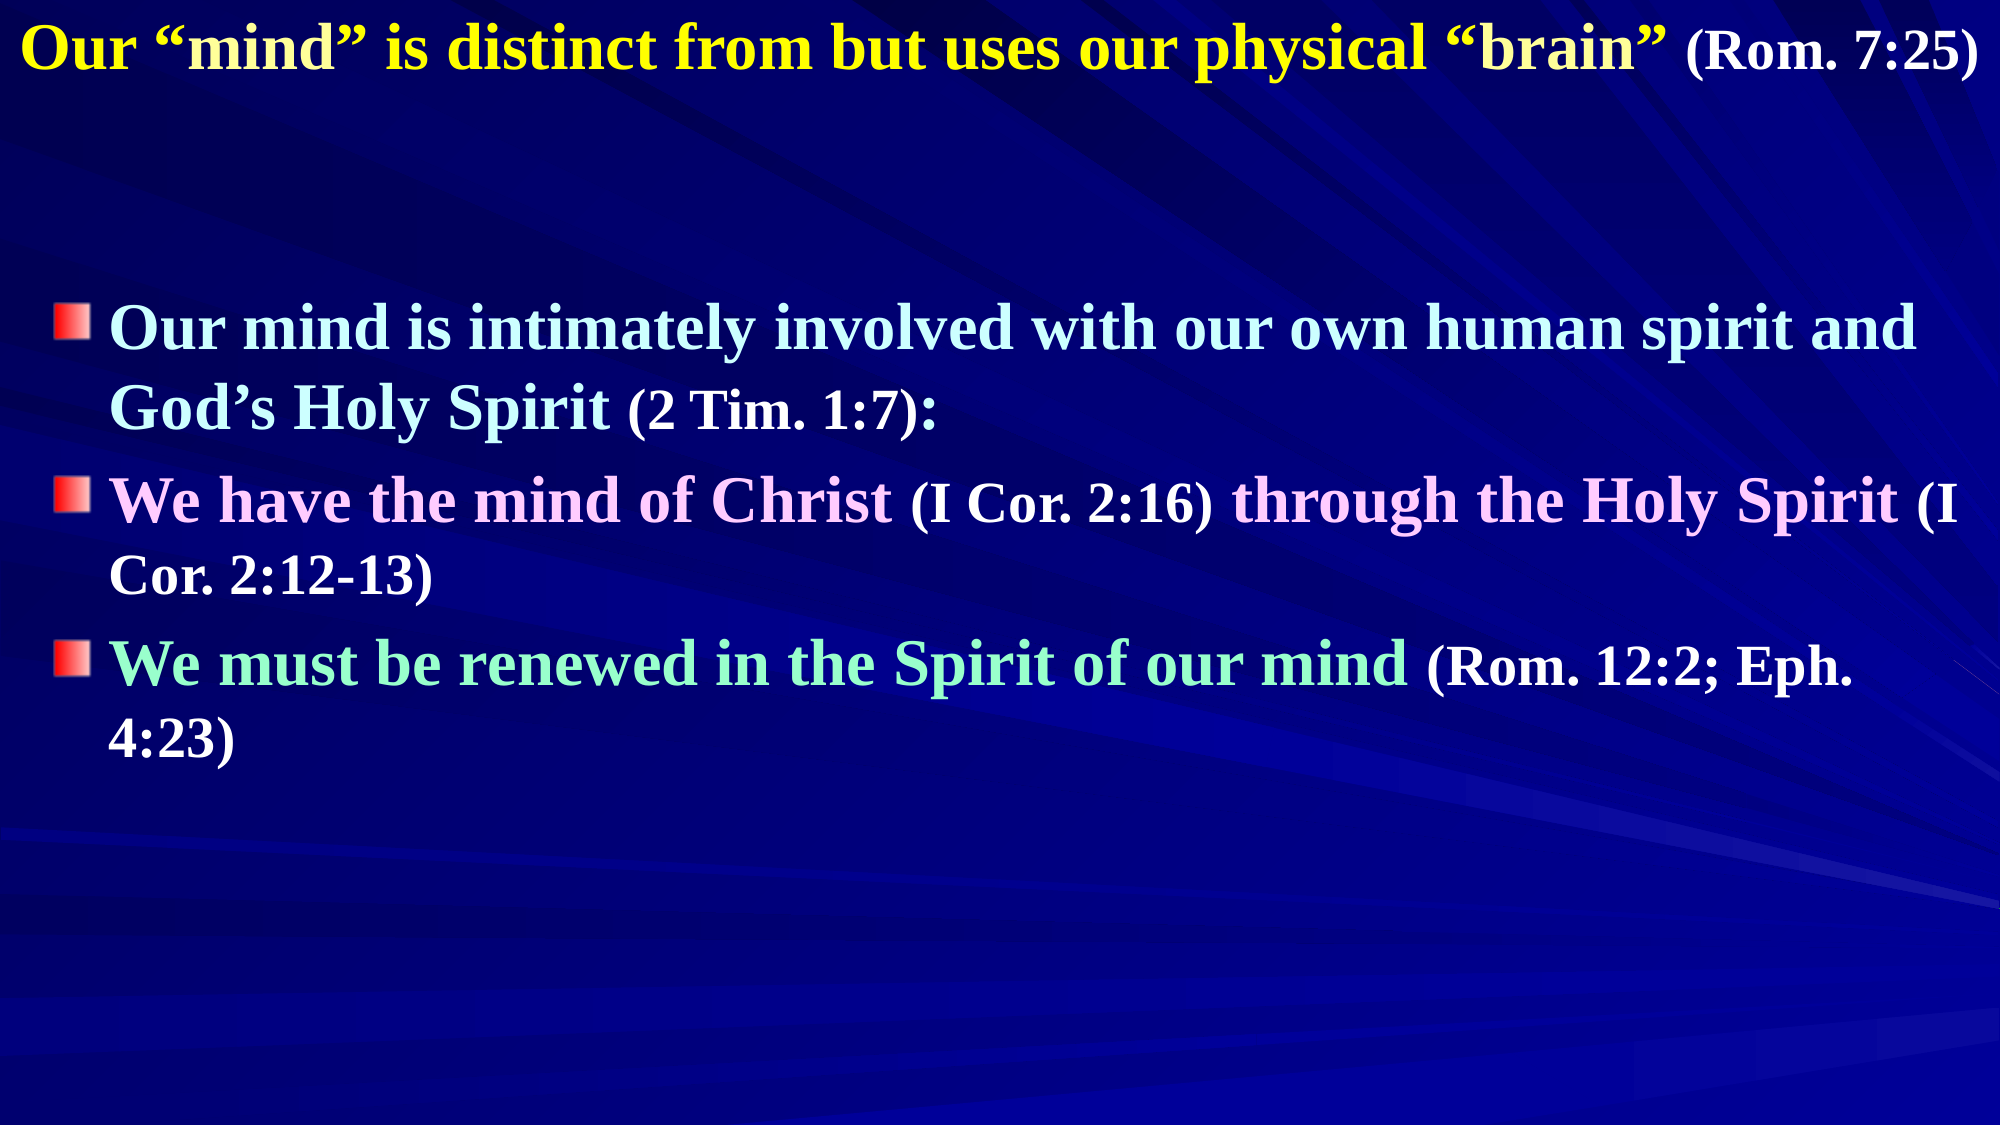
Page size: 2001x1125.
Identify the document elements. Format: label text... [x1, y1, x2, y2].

list Our mind is intimately involved with our own human spirit and God’s Holy Spirit (2 Tim. 1:7): We have the mind of Christ (I Cor. 2:16) through the Holy Spirit (I Cor. 2:12-13) We must be renewed in the Spirit of our mind (Rom. 12:2; Eph. 4:23) [37, 274, 1976, 1088]
picture [52, 638, 95, 681]
title Our “mind” is distinct from but uses our physical “brain” (Rom. 7:25) [0, 12, 2000, 213]
picture [52, 474, 95, 517]
picture [52, 301, 95, 344]
